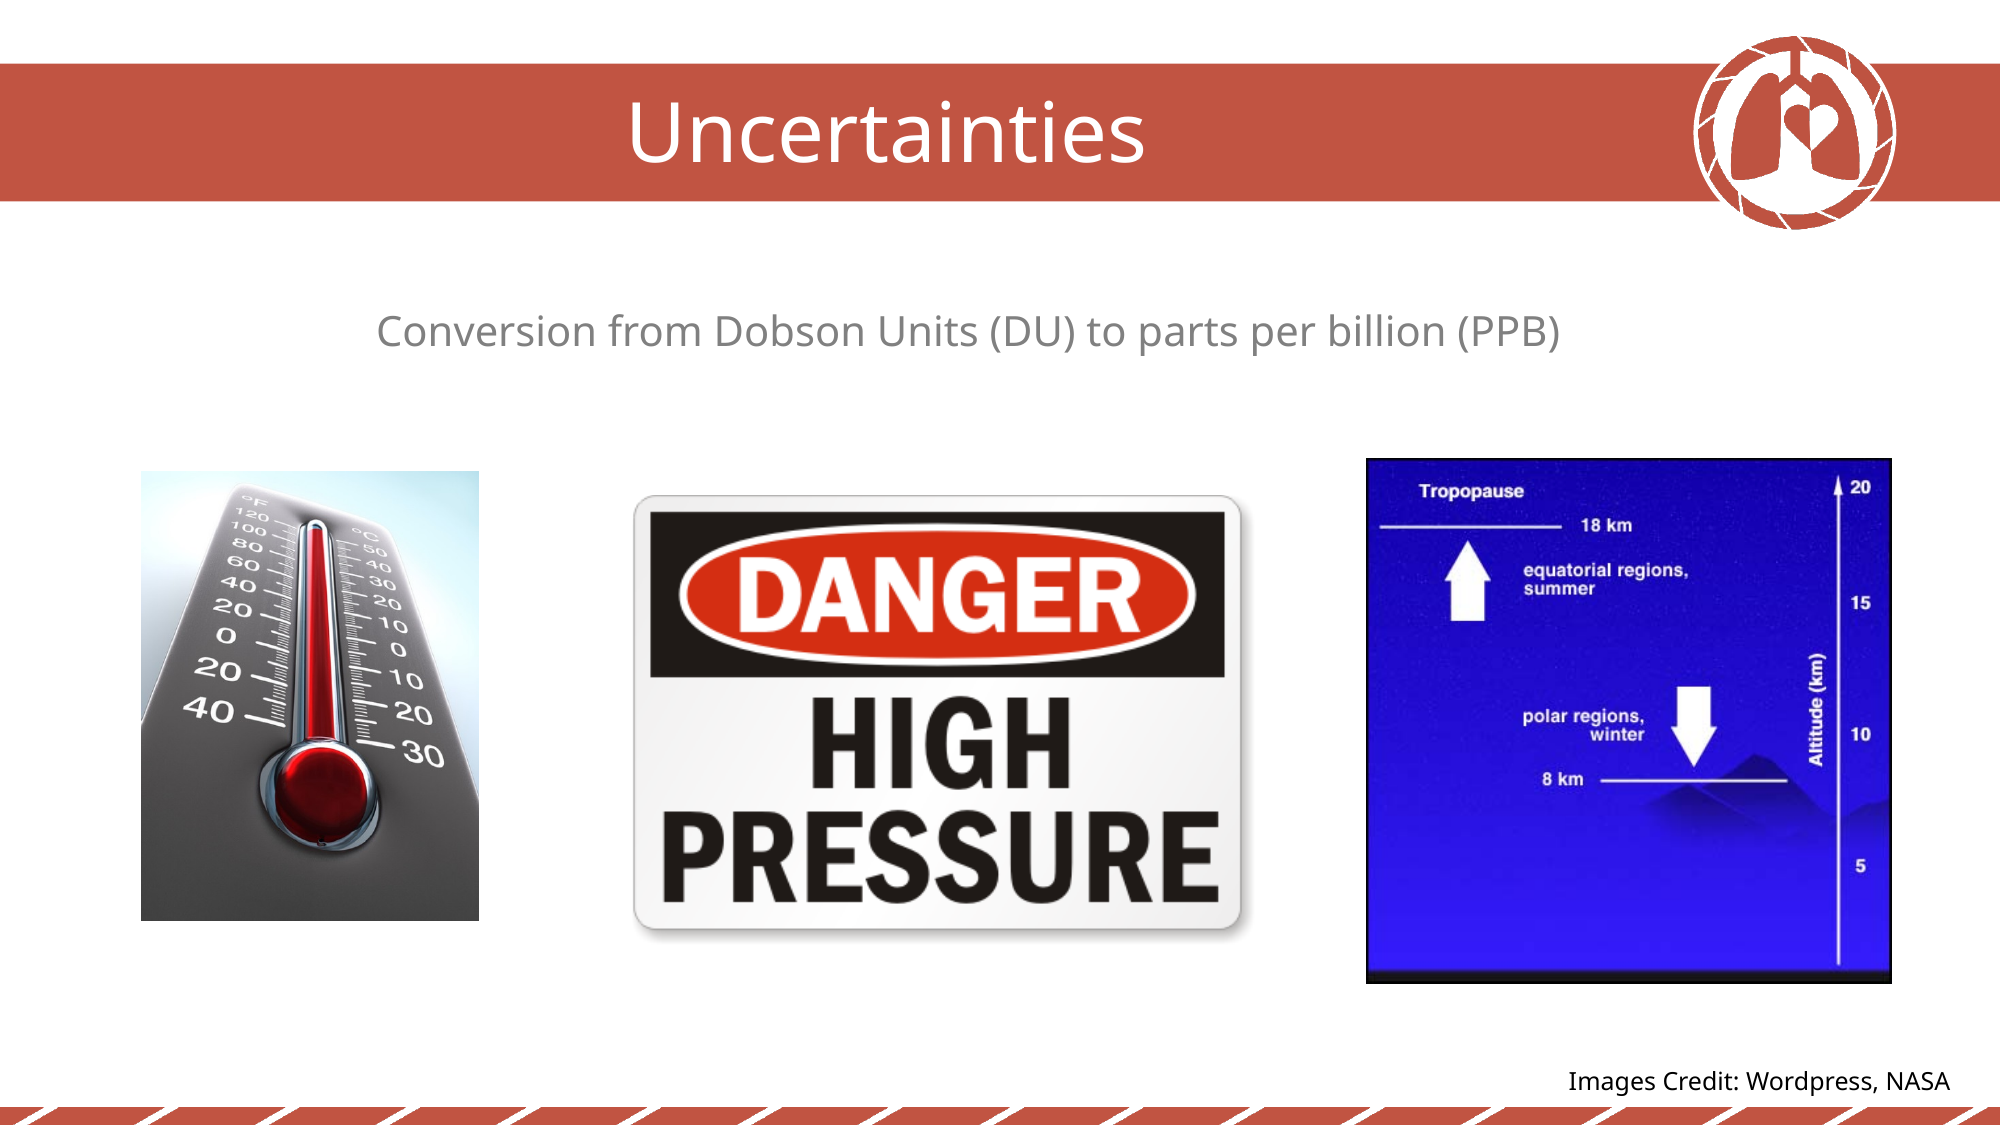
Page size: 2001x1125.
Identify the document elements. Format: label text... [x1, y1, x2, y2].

picture [141, 470, 479, 921]
list Conversion from Dobson Units (DU) to parts per billion (PPB) [361, 302, 1585, 381]
picture [632, 495, 1256, 946]
text_box Uncertainties [99, 82, 1674, 181]
picture [1693, 31, 1897, 234]
picture [1366, 458, 1892, 984]
picture [0, 1107, 2000, 1125]
text_box Images Credit: Wordpress, NASA [1553, 1061, 1966, 1104]
